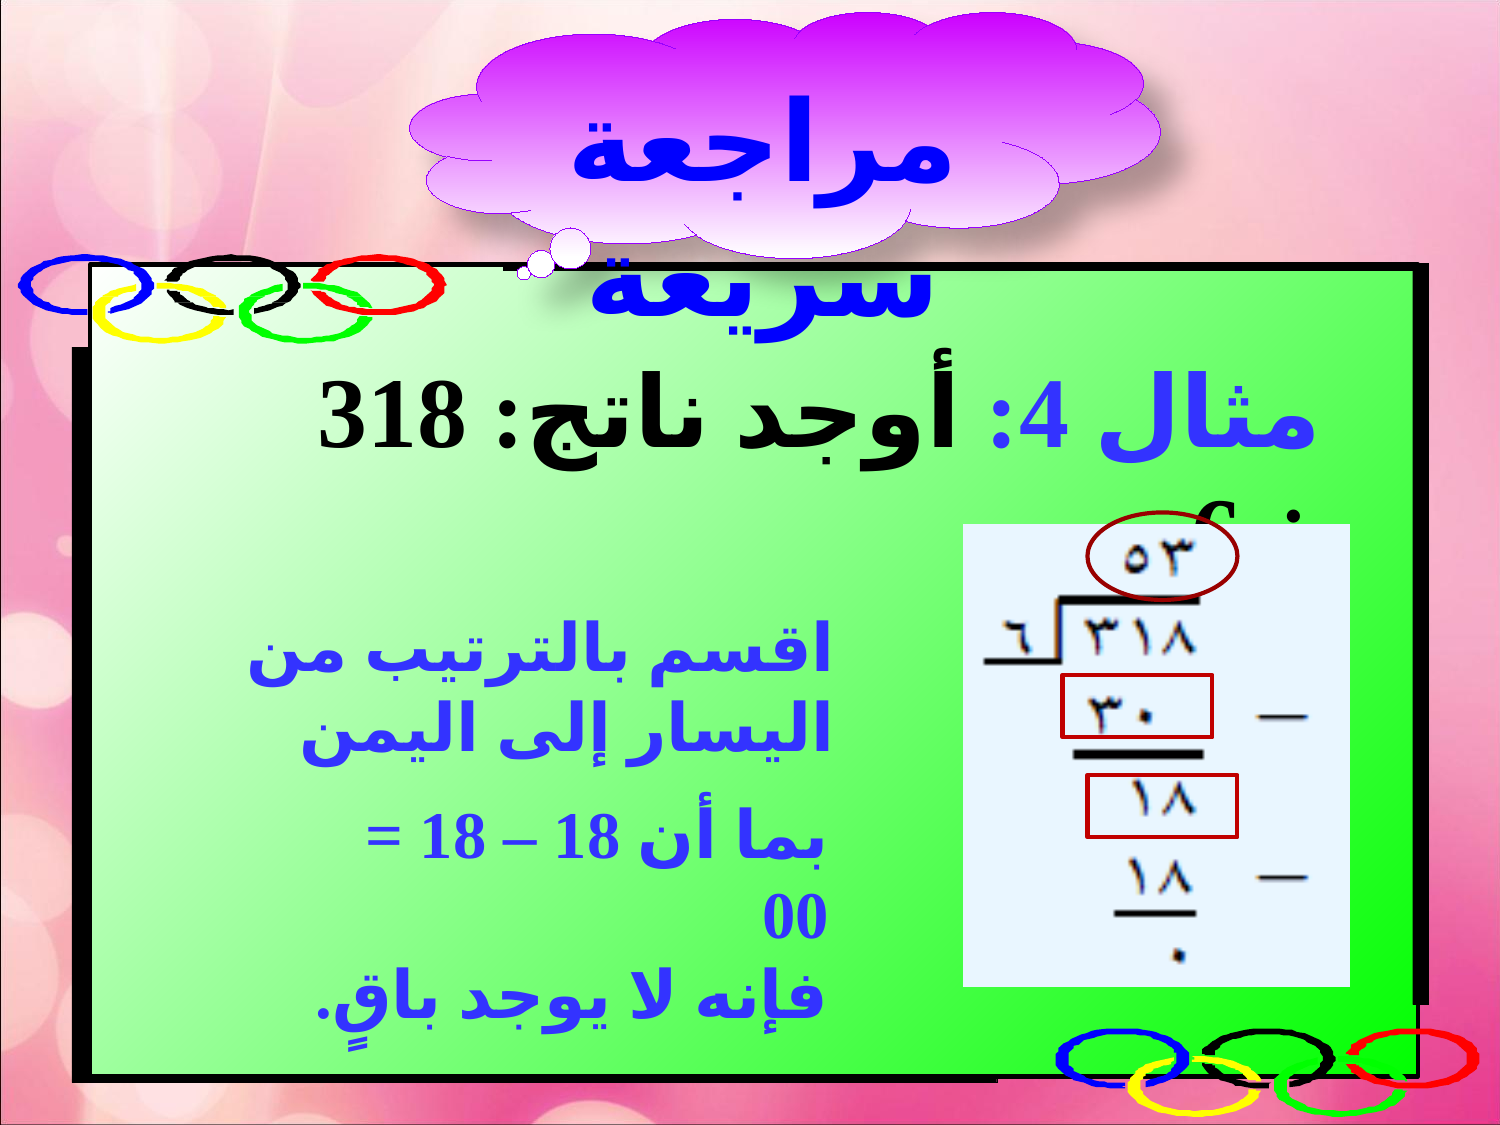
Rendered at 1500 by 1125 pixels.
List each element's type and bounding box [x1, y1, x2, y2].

picture [0, 0, 1500, 245]
text_box [409, 11, 1161, 258]
picture [962, 524, 1351, 987]
text_box [0, 245, 1500, 1125]
